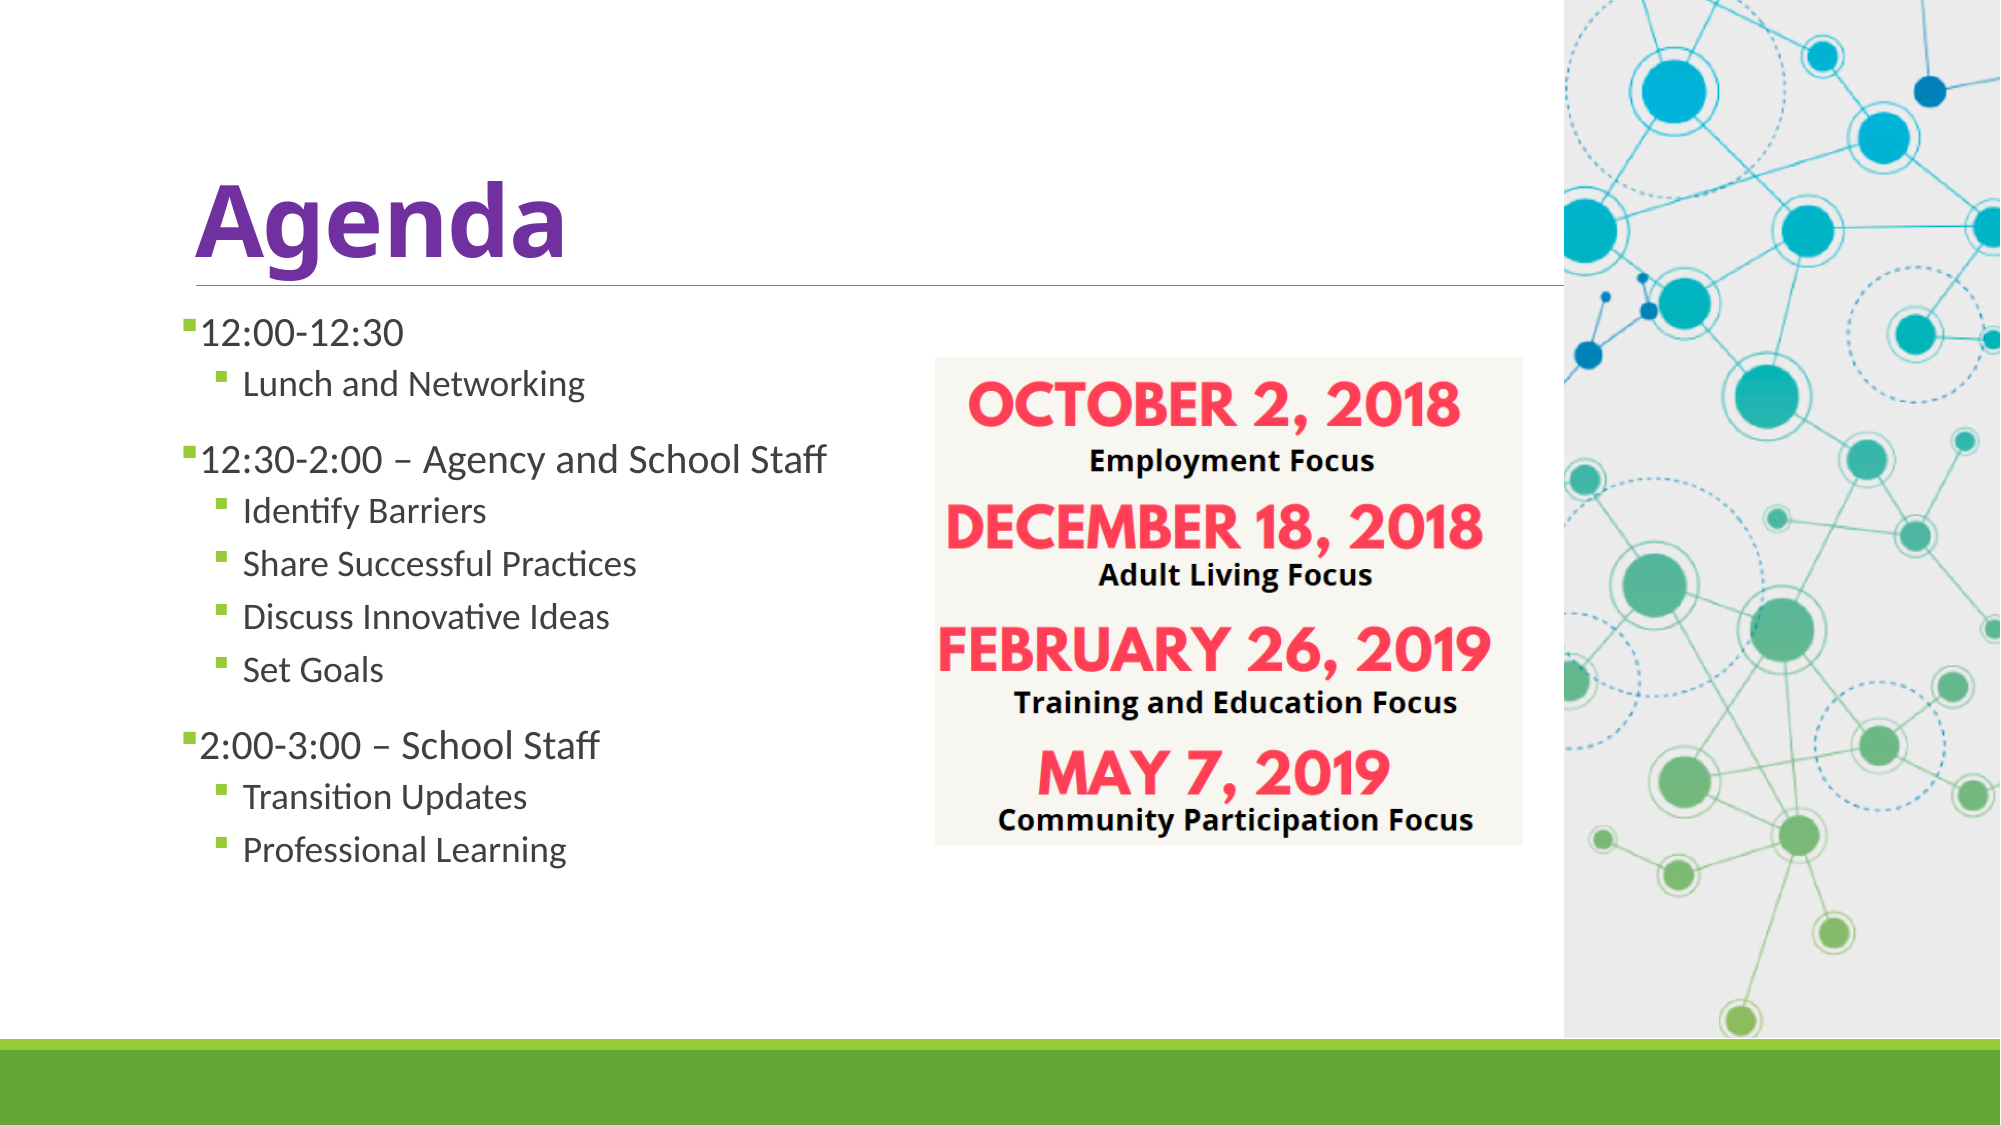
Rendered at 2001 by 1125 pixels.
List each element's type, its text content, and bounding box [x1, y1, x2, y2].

title Agenda [180, 47, 884, 285]
picture [888, 0, 2000, 1037]
list 12:00-12:30 Lunch and Networking 12:30-2:00 – Agency and School Staff Identify Barriers Share Successful Practices Discuss Innovative Ideas Set Goals 2:00-3:00 – School Staff Transition Updates Professional Learning [180, 302, 1564, 963]
